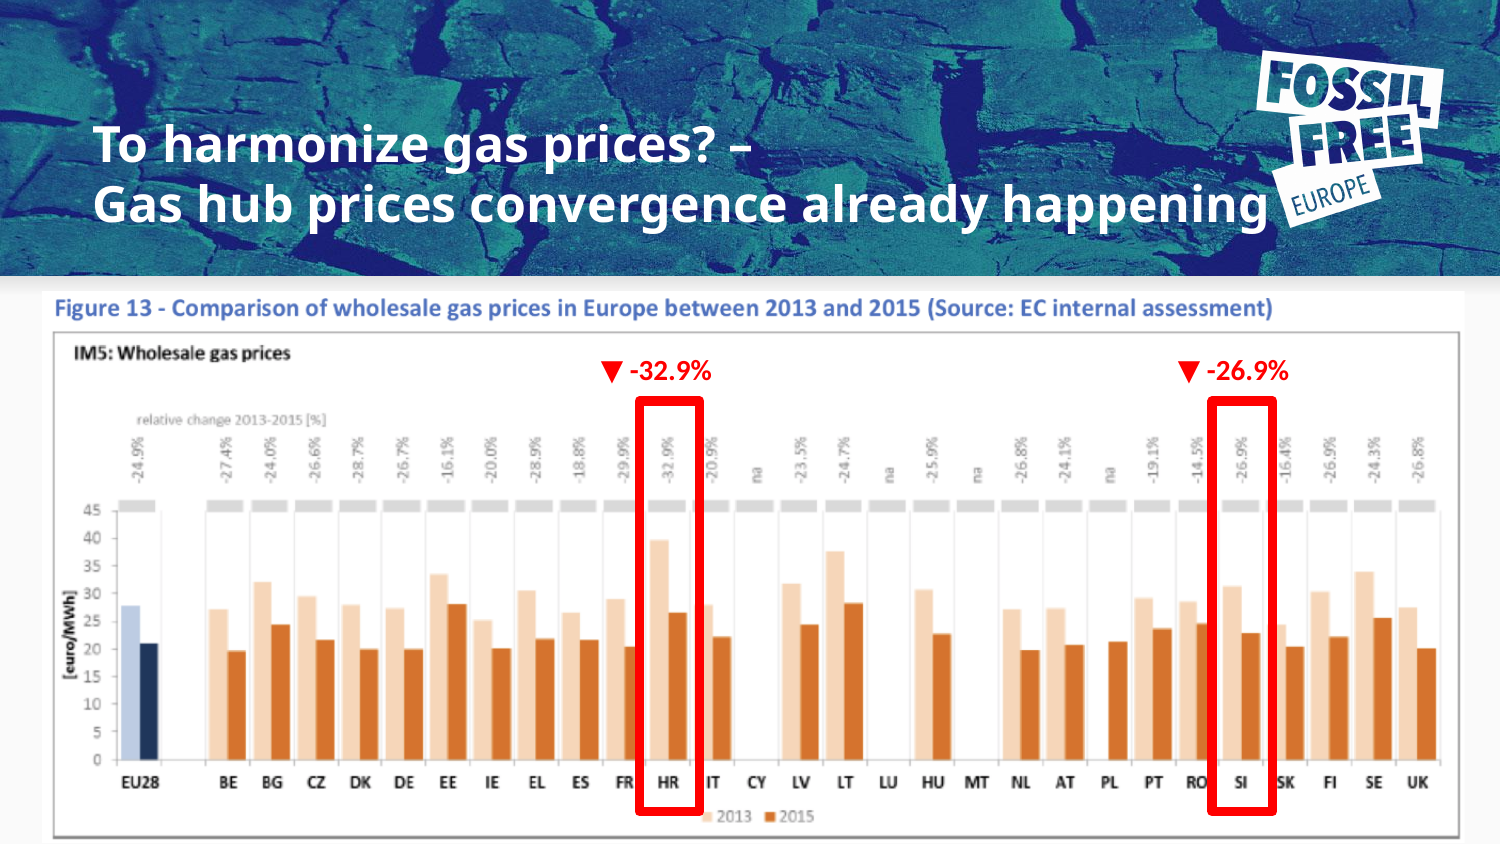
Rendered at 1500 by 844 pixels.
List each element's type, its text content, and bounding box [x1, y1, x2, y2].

picture [0, 0, 1500, 844]
title To harmonize gas prices? – Gas hub prices convergence already happening [77, 121, 1427, 248]
